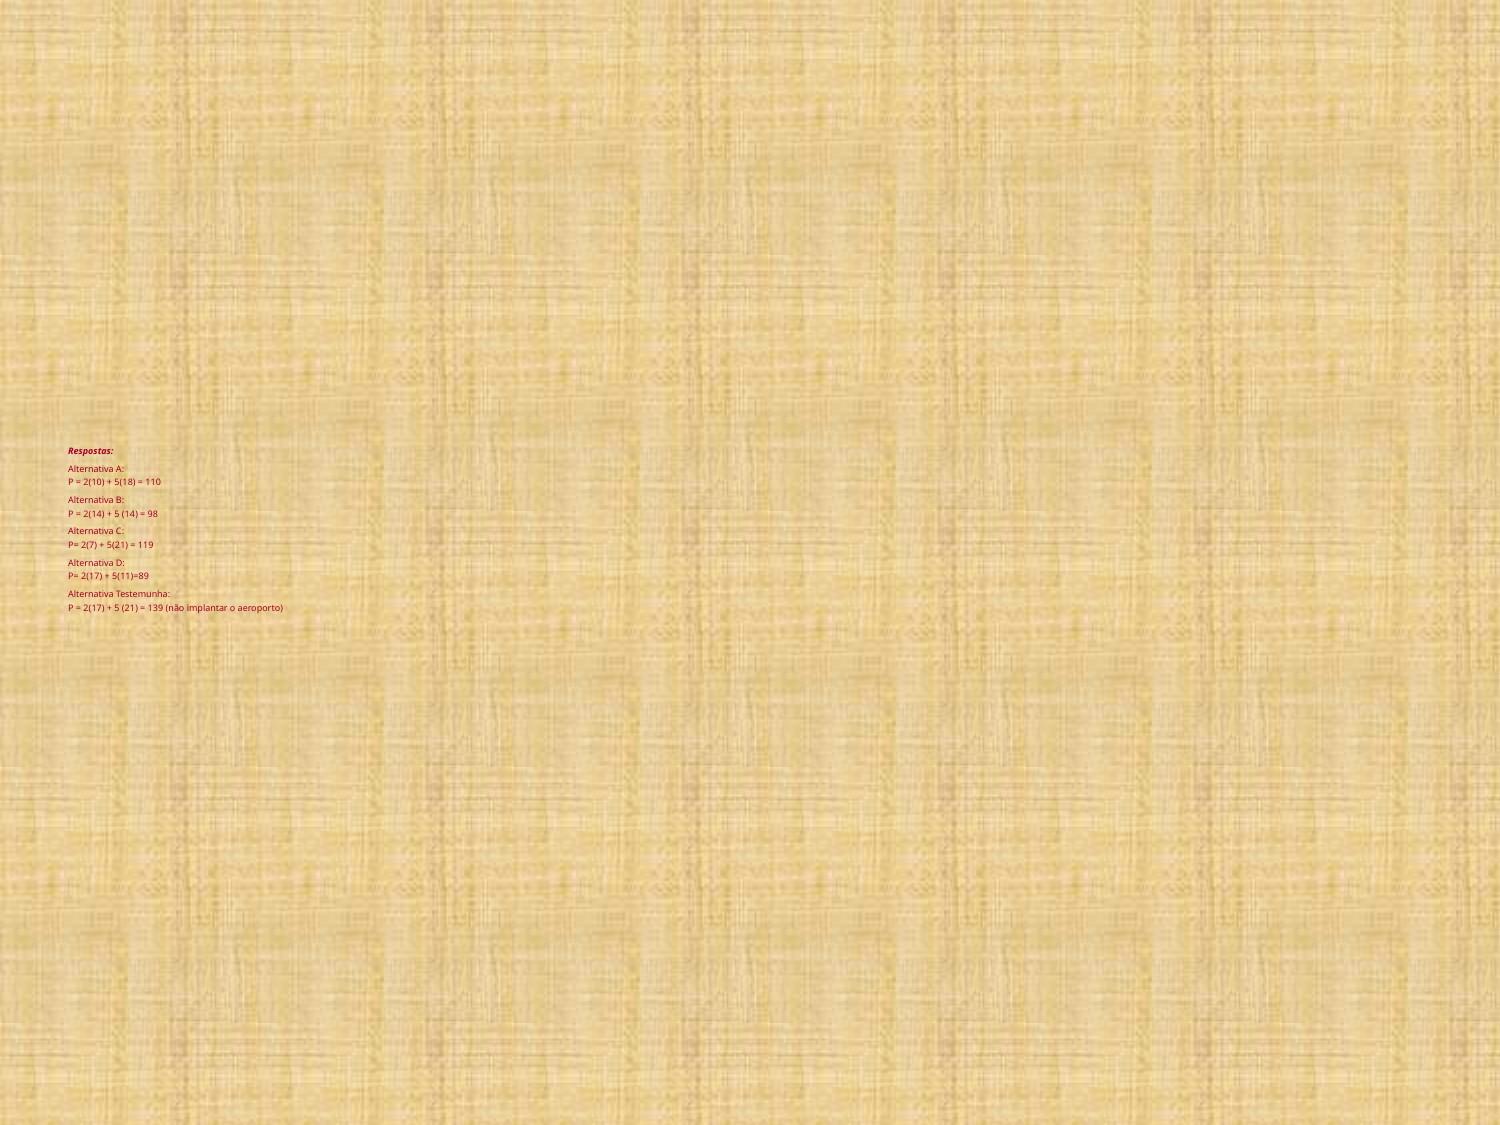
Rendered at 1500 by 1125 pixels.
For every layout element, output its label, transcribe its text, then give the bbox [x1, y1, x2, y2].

title Respostas: Alternativa A: P = 2(10) + 5(18) = 110 Alternativa B: P = 2(14) + 5 (14) = 98 Alternativa C: P= 2(7) + 5(21) = 119 Alternativa D: P= 2(17) + 5(11)=89 Alternativa Testemunha: P = 2(17) + 5 (21) = 139 (não implantar o aeroporto) [53, 434, 1459, 622]
picture [0, 0, 1500, 1125]
